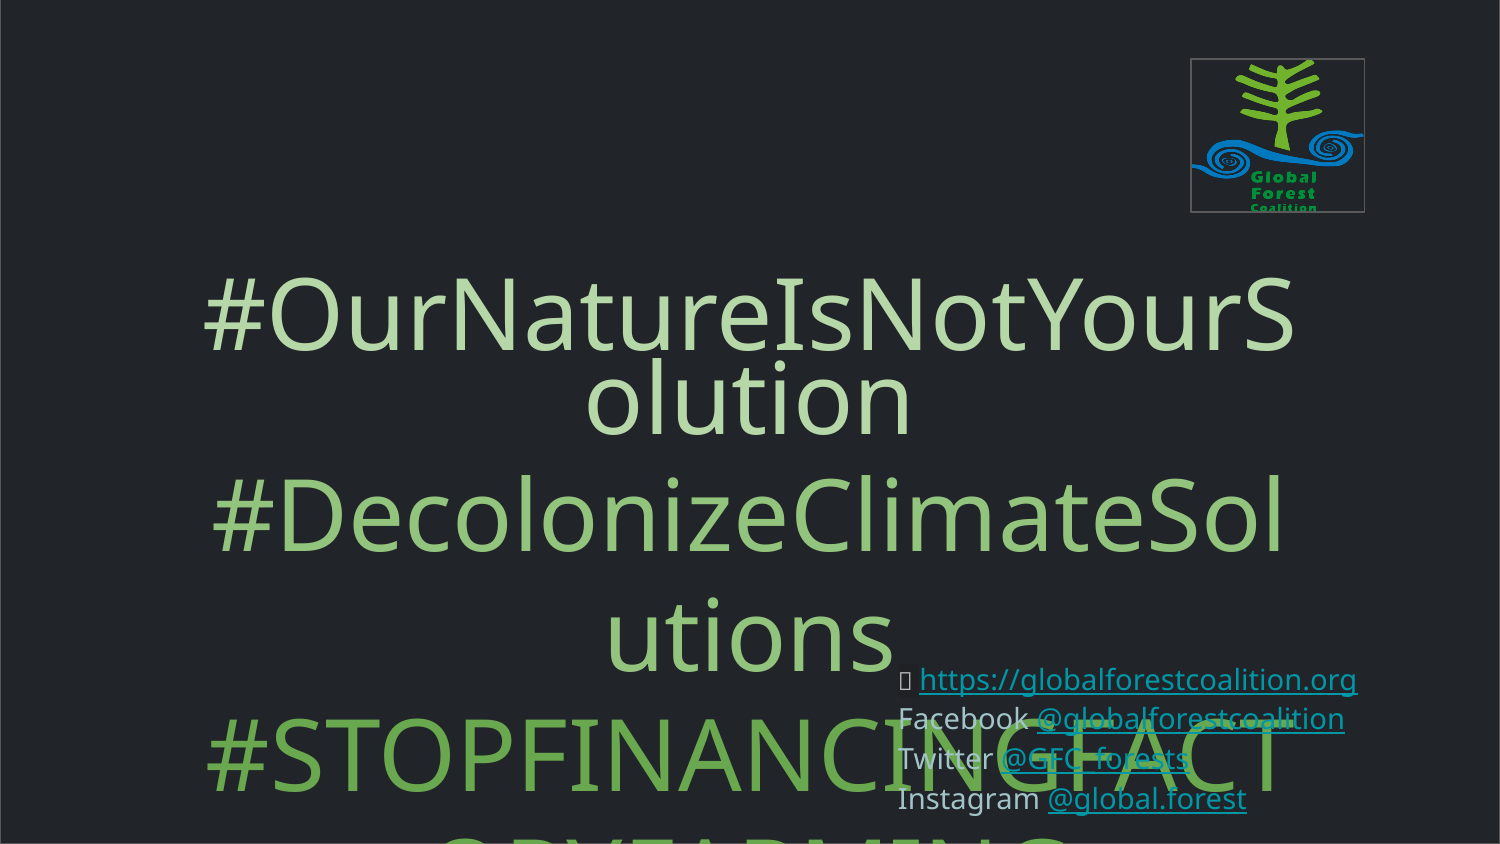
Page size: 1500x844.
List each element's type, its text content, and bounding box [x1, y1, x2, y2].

title #OurNatureIsNotYourSolution #DecolonizeClimateSolutions #STOPFINANCINGFACTORYFARMING [179, 268, 1321, 440]
picture [1191, 59, 1365, 212]
text_box [0, 0, 1500, 844]
text_box 🌐 https://globalforestcoalition.org Facebook @globalforestcoalition Twitter @GFC_forests Instagram @global.forest [882, 586, 1453, 844]
